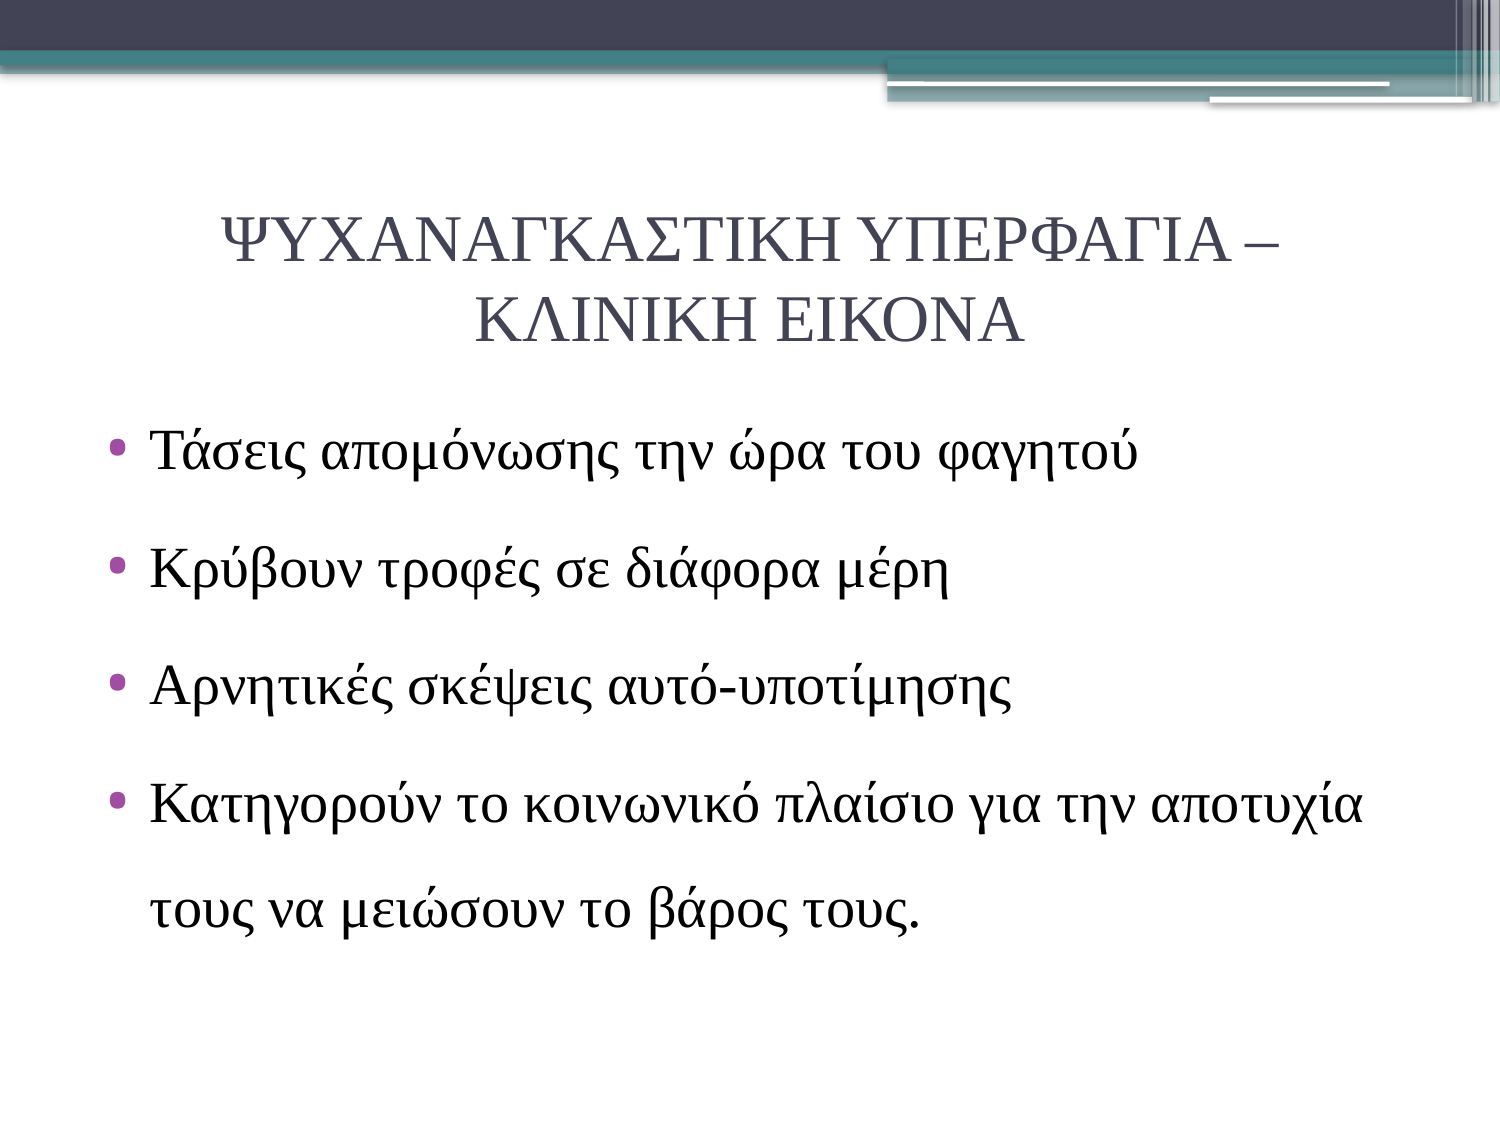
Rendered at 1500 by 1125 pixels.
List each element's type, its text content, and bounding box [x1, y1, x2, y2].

list Τάσεις απομόνωσης την ώρα του φαγητού Κρύβουν τροφές σε διάφορα μέρη Αρνητικές σκέψεις αυτό-υποτίμησης Κατηγορούν το κοινωνικό πλαίσιο για την αποτυχία τους να μειώσουν το βάρος τους. [75, 368, 1425, 1079]
title ΨΥΧΑΝΑΓΚΑΣΤΙΚΗ ΥΠΕΡΦΑΓΙΑ – ΚΛΙΝΙΚΗ ΕΙΚΟΝΑ [75, 187, 1425, 363]
